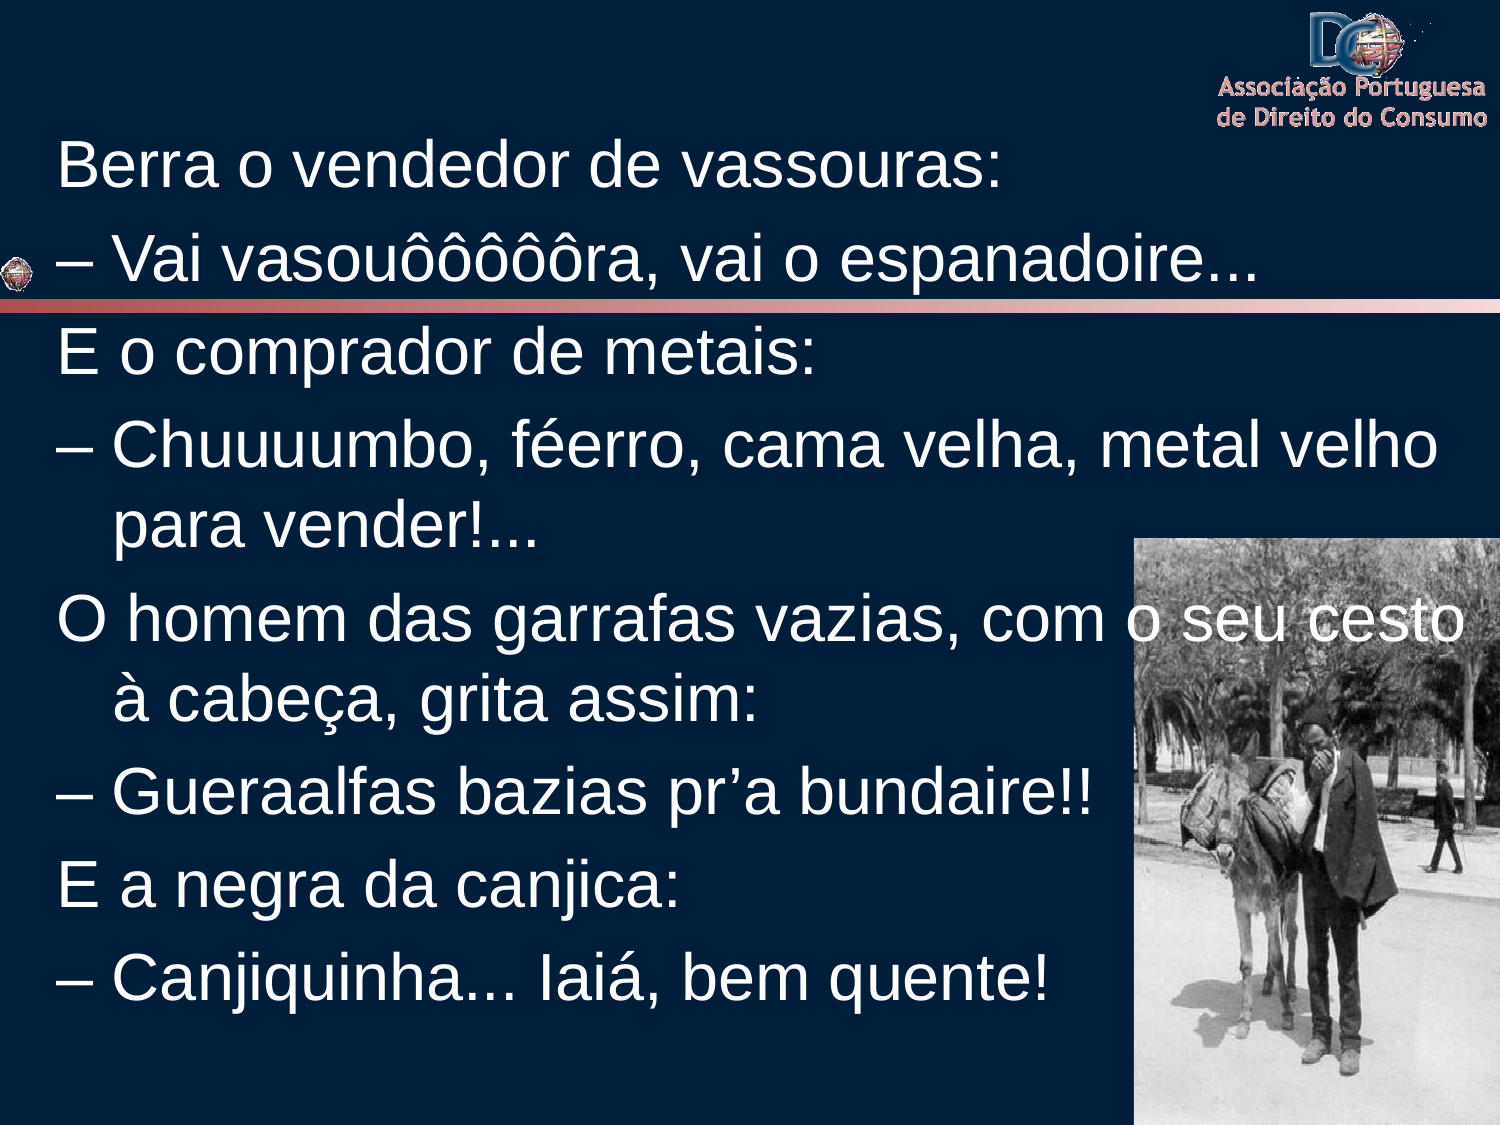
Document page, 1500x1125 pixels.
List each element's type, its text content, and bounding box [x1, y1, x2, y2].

list Berra o vendedor de vassouras: – Vai vasouôôôôôra, vai o espanadoire... E o comprador de metais: – Chuuuumbo, féerro, cama velha, metal velho para vender!... O homem das garrafas vazias, com o seu cesto à cabeça, grita assim: – Gueraalfas bazias pr’a bundaire!! E a negra da canjica: – Canjiquinha... Iaiá, bem quente! [41, 113, 1500, 1090]
picture [0, 257, 41, 301]
picture [1133, 538, 1500, 1125]
picture [1213, 7, 1489, 113]
